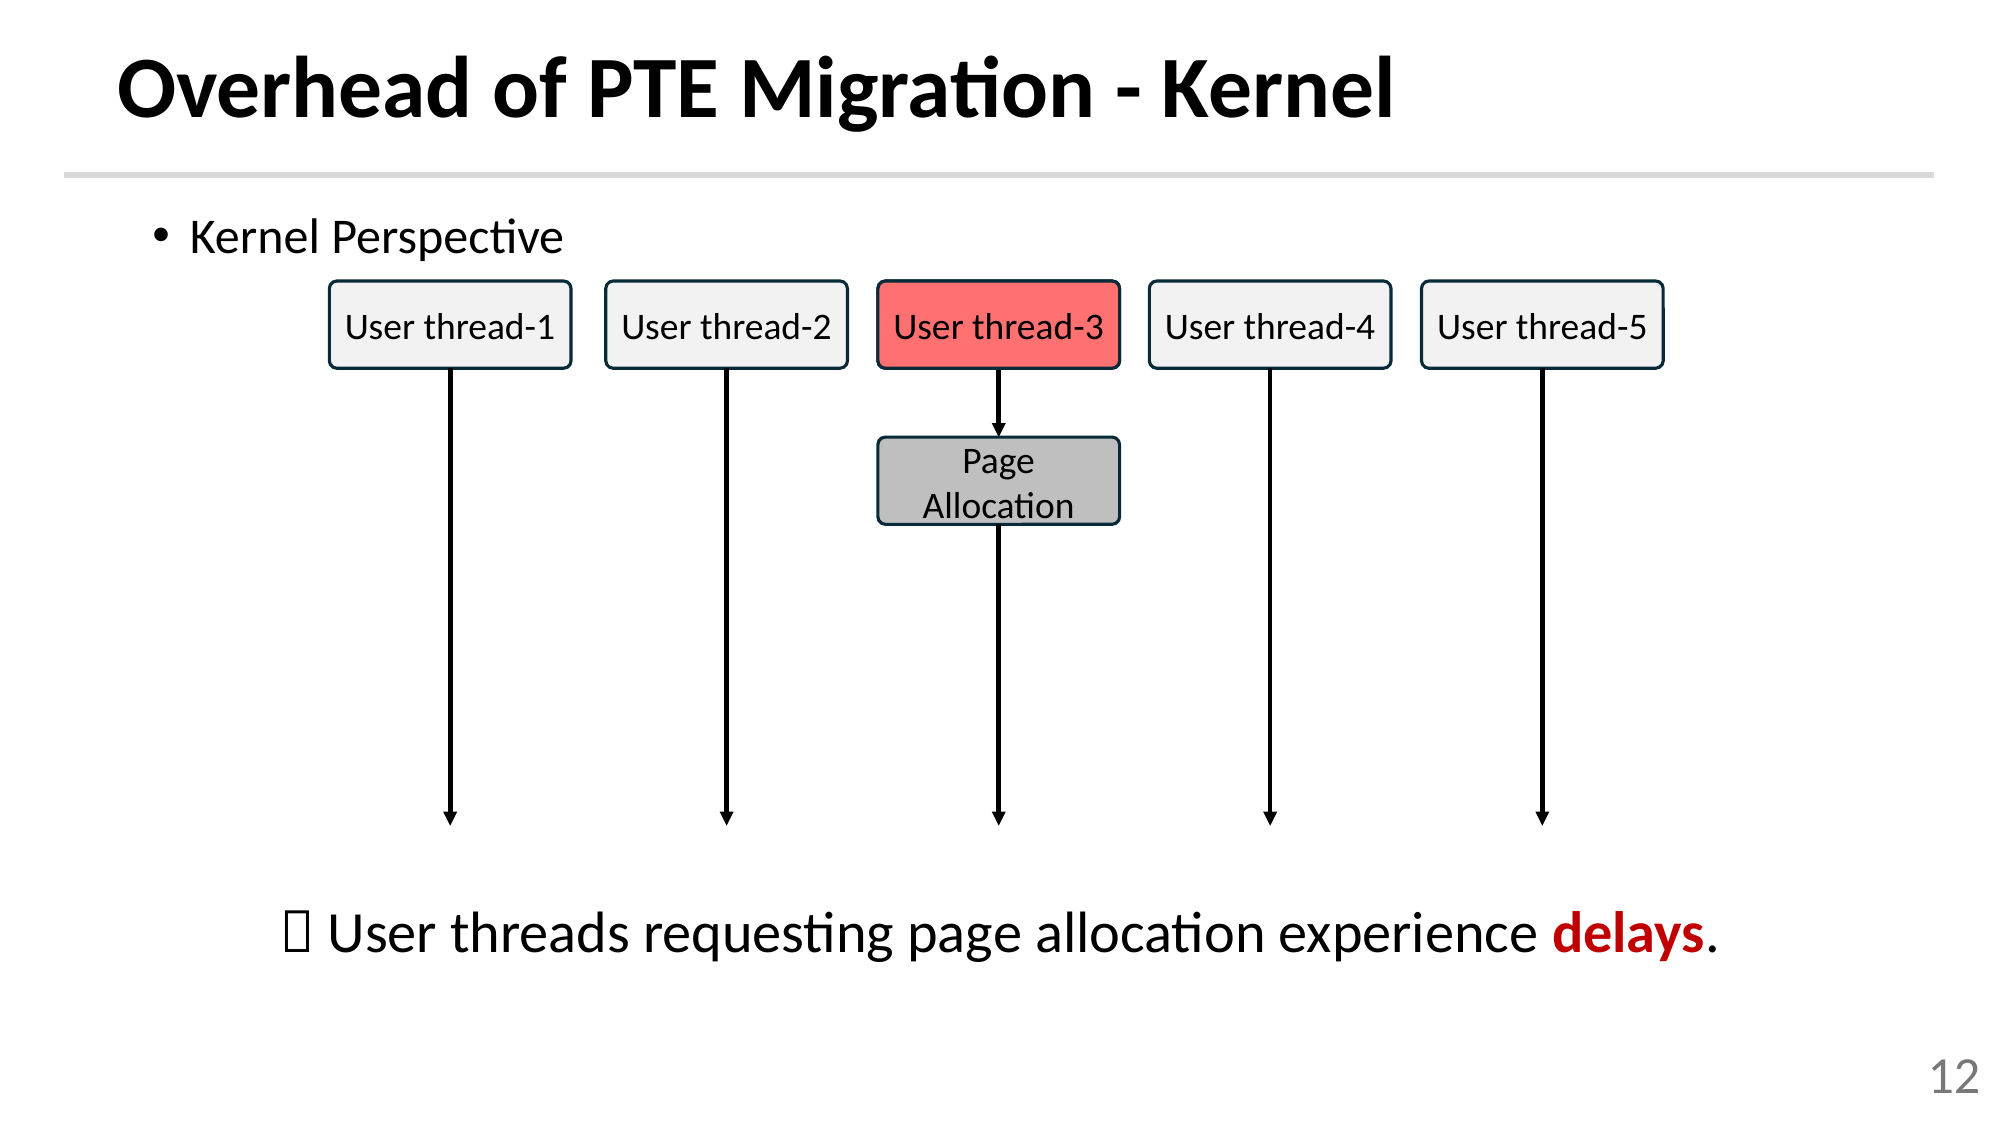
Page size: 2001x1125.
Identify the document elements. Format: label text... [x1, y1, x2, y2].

text_box User thread-2 [604, 304, 850, 370]
text_box User thread-5 [1419, 304, 1665, 370]
list  User threads requesting page allocation experience delays. [264, 894, 1990, 1011]
slide_number 12 [1545, 1042, 1996, 1103]
text_box User thread-1 [327, 304, 573, 370]
text_box Kernel Perspective [137, 203, 1863, 304]
text_box User thread-4 [1147, 304, 1393, 370]
title Overhead of PTE Migration - Kernel [102, 31, 1888, 148]
text_box Page Allocation [876, 435, 1122, 526]
text_box User thread-3 [876, 304, 1122, 370]
